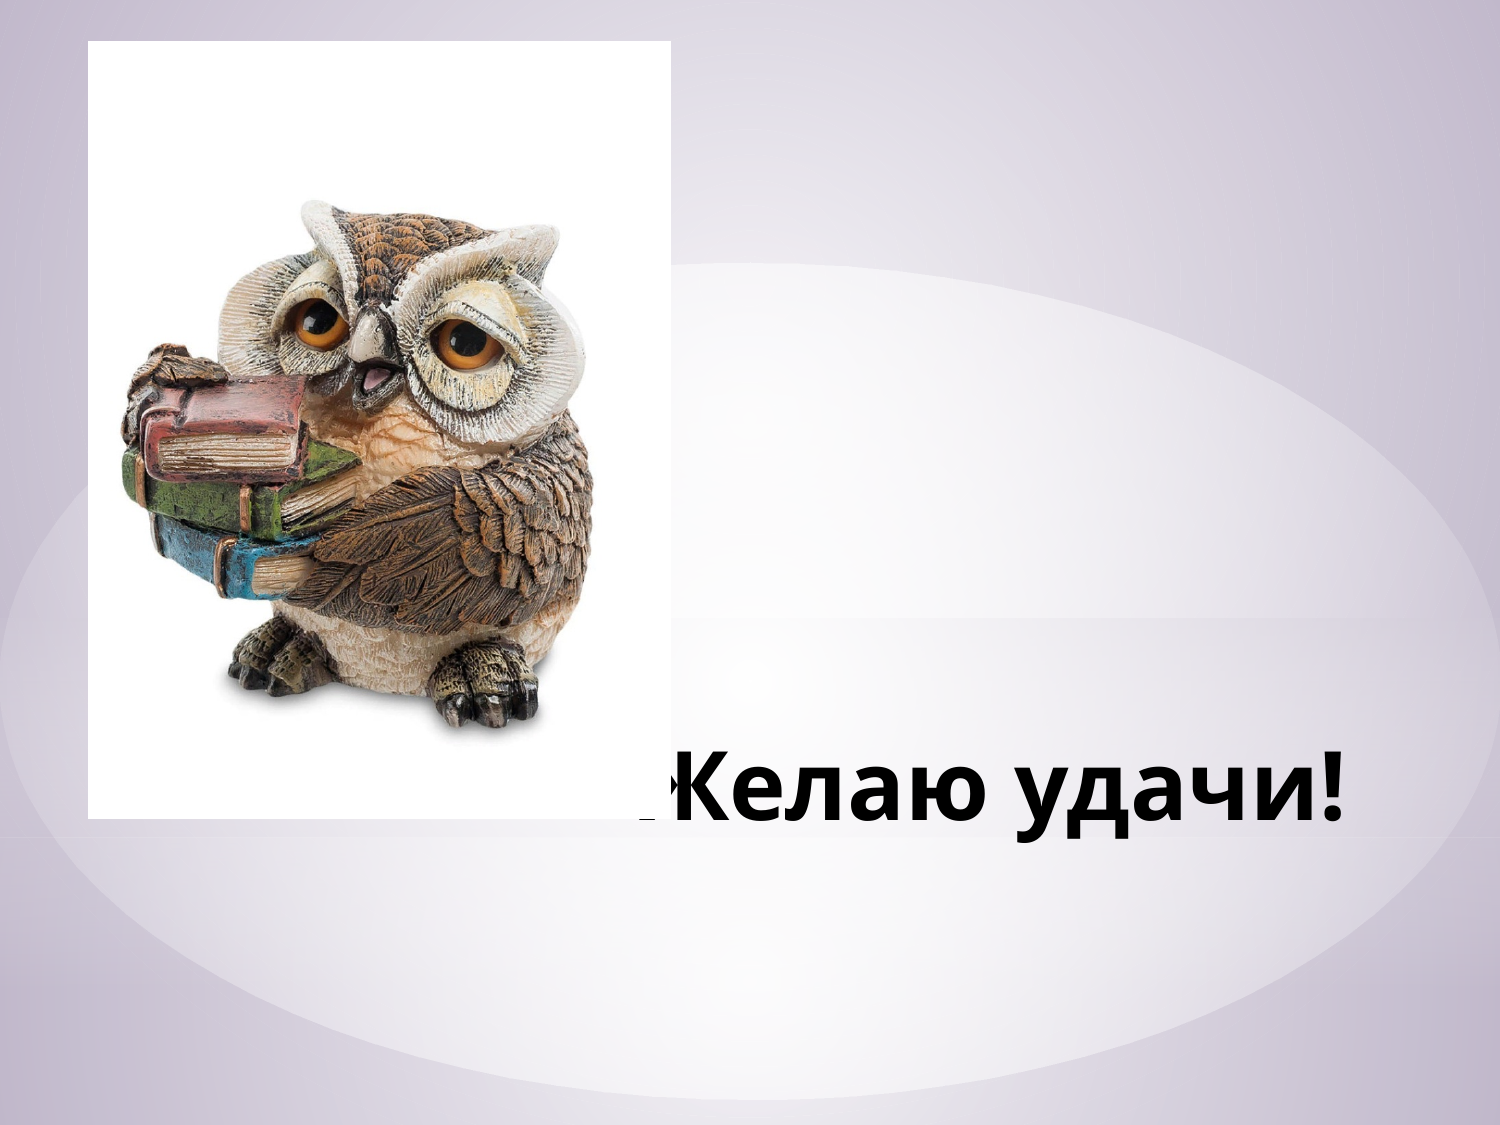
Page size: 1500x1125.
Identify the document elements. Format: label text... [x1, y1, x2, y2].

picture [88, 41, 672, 819]
title Желаю удачи! [294, 717, 1363, 905]
